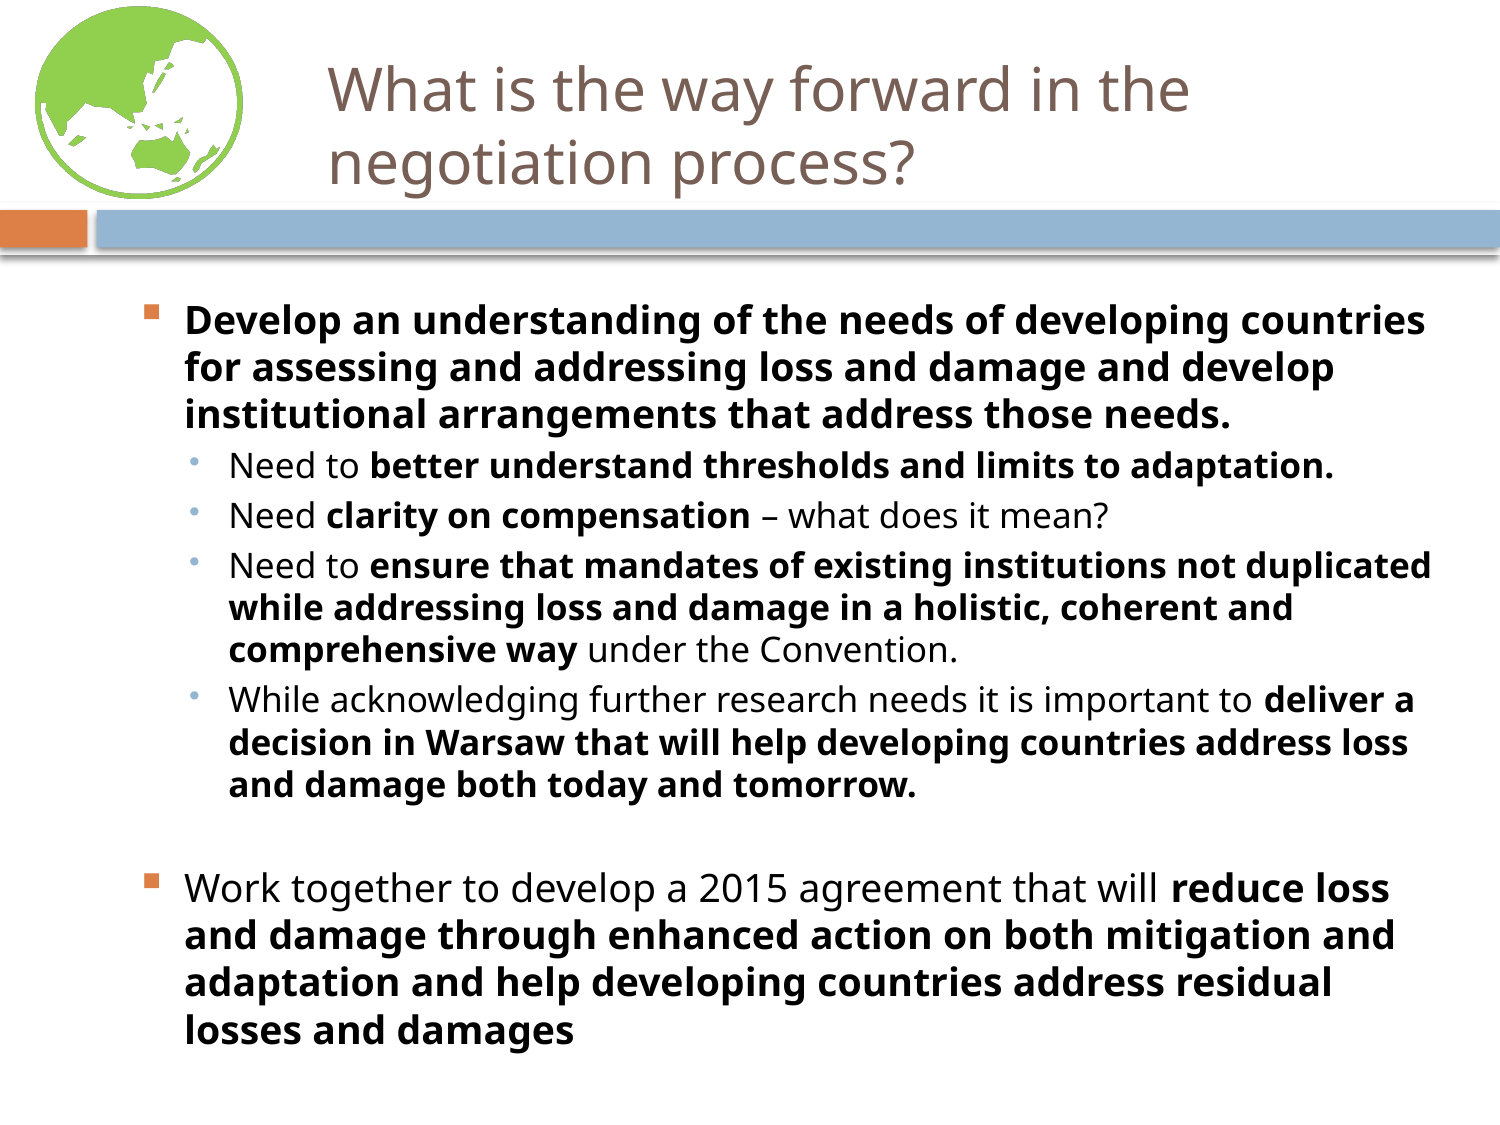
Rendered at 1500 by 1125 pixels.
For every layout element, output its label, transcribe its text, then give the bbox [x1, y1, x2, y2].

text_box Develop an understanding of the needs of developing countries for assessing and addressing loss and damage and develop institutional arrangements that address those needs. Need to better understand thresholds and limits to adaptation. Need clarity on compensation – what does it mean? Need to ensure that mandates of existing institutions not duplicated while addressing loss and damage in a holistic, coherent and comprehensive way under the Convention. While acknowledging further research needs it is important to deliver a decision in Warsaw that will help developing countries address loss and damage both today and tomorrow. Work together to develop a 2015 agreement that will reduce loss and damage through enhanced action on both mitigation and adaptation and help developing countries address residual losses and damages [125, 287, 1463, 1075]
picture [29, 0, 361, 244]
text_box What is the way forward in the negotiation process? [365, 42, 1459, 206]
